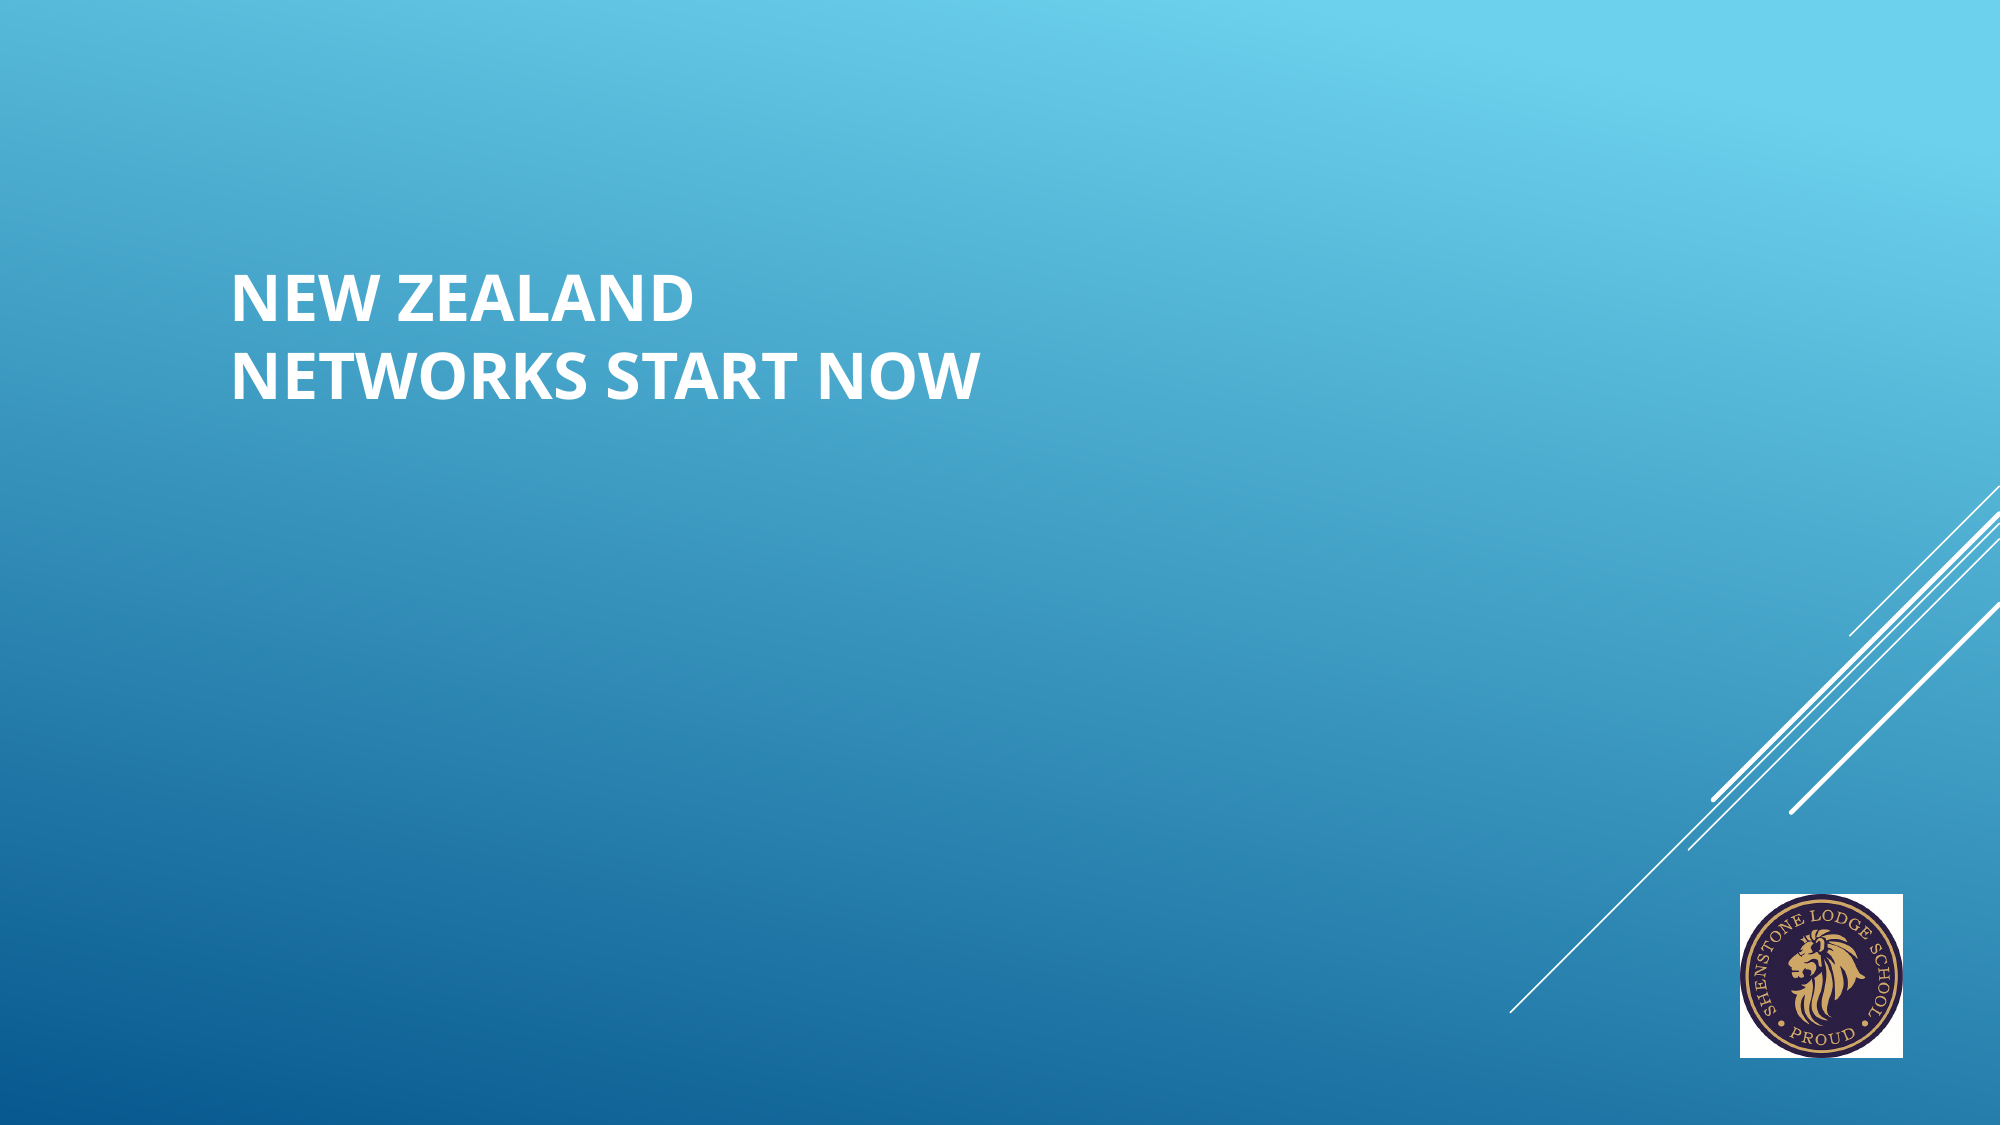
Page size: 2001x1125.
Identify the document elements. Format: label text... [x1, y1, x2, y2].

picture [1739, 894, 1904, 1058]
title NEW ZEALAND Networks start now [214, 249, 1615, 497]
